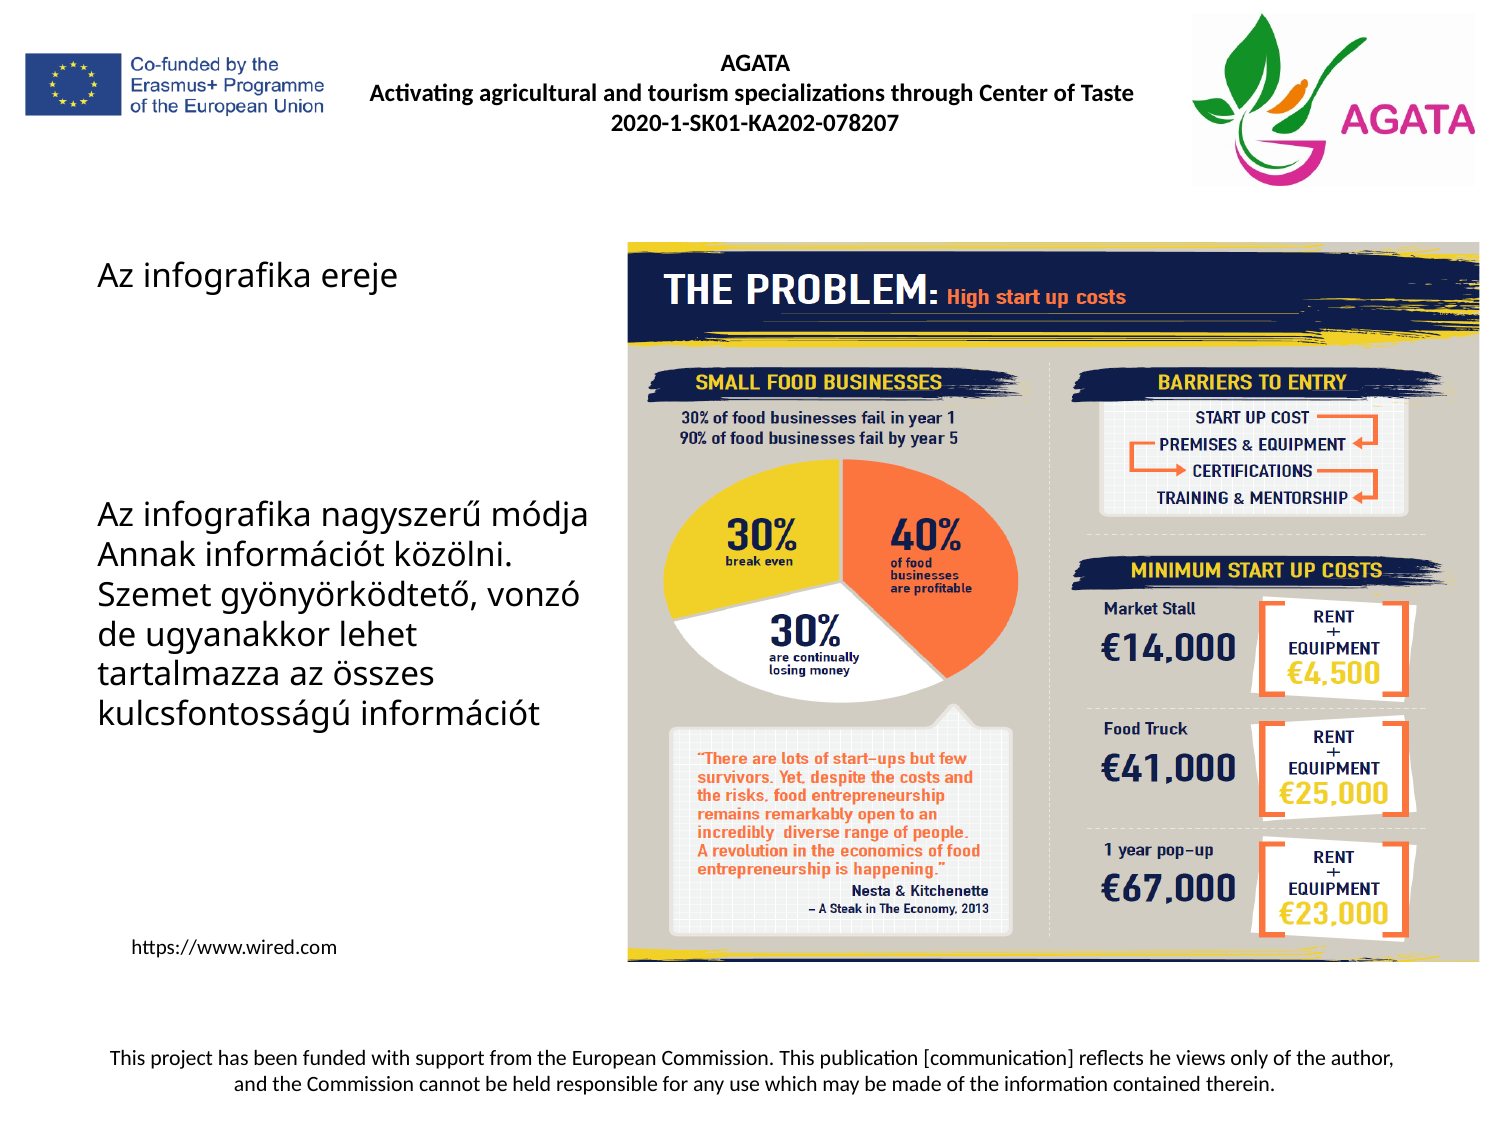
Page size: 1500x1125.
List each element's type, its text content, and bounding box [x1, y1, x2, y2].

picture [627, 242, 1480, 962]
text_box https://www.wired.com [116, 926, 624, 967]
picture [1192, 13, 1475, 186]
picture [25, 53, 333, 120]
list Az infografika ereje Az infografika nagyszerű módja Annak információt közölni. Szemet gyönyörködtető, vonzó de ugyanakkor lehet tartalmazza az összes kulcsfontosságú információt [82, 206, 1418, 1004]
